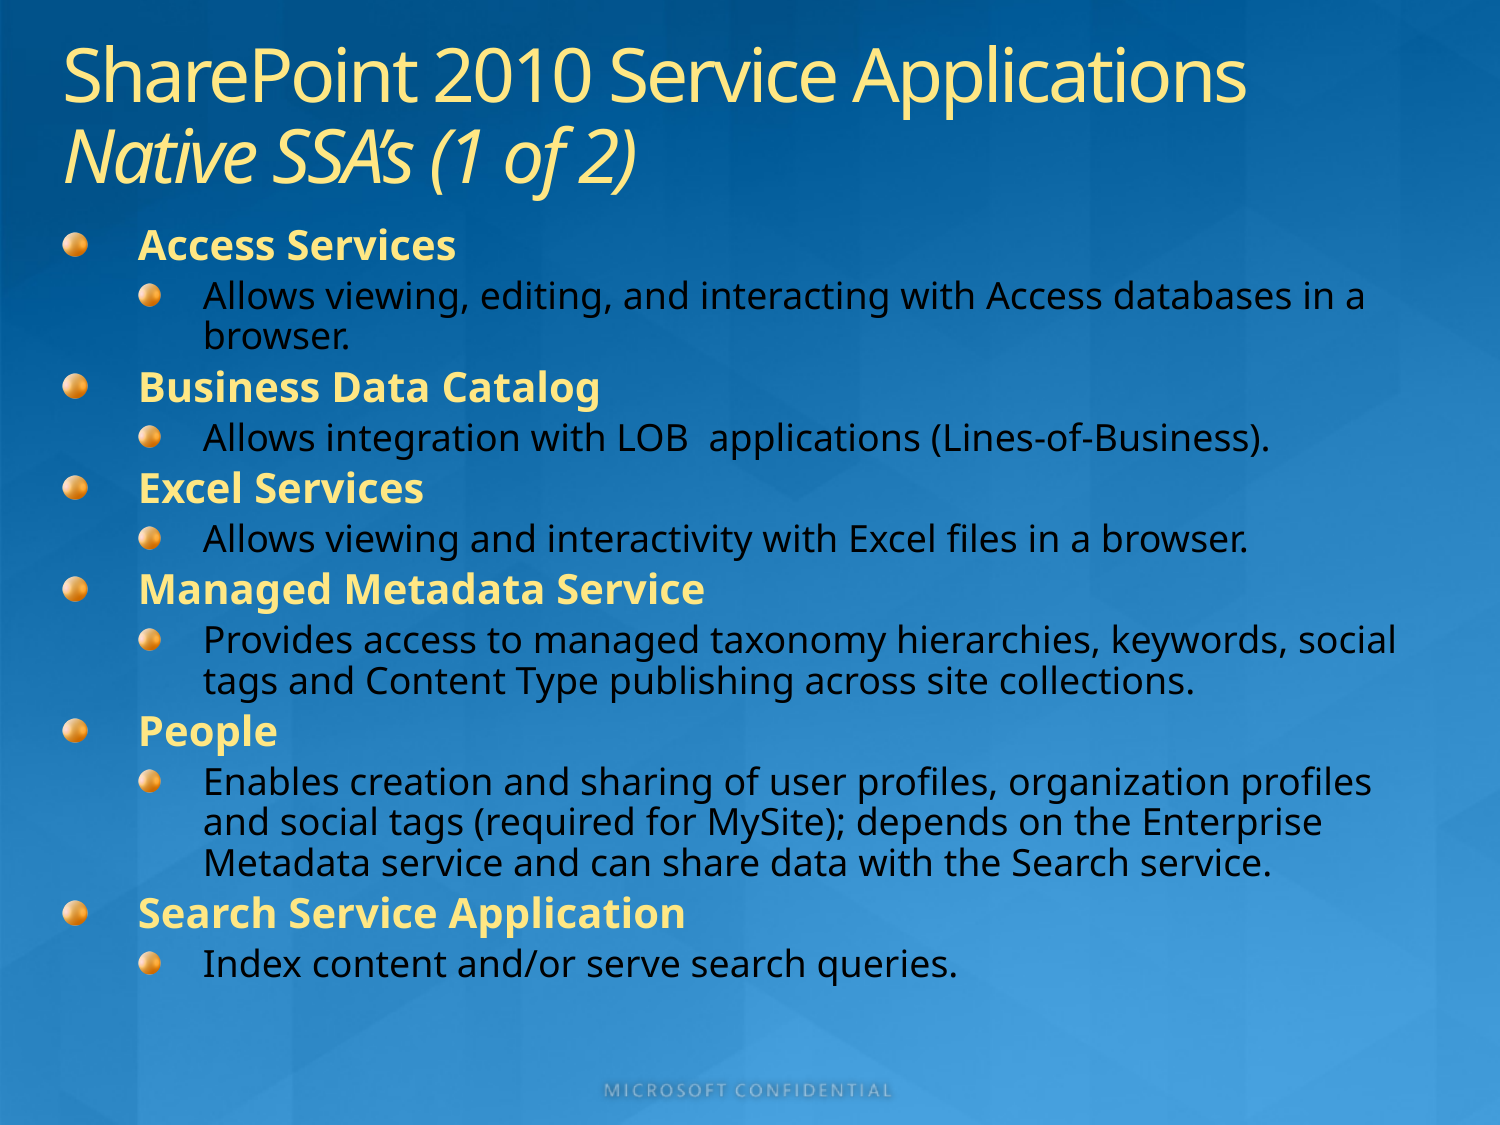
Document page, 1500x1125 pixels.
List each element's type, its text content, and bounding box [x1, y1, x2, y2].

picture [0, 0, 1500, 1125]
list Access Services Allows viewing, editing, and interacting with Access databases in a browser. Business Data Catalog Allows integration with LOB applications (Lines-of-Business). Excel Services Allows viewing and interactivity with Excel files in a browser. Managed Metadata Service Provides access to managed taxonomy hierarchies, keywords, social tags and Content Type publishing across site collections. People Enables creation and sharing of user profiles, organization profiles and social tags (required for MySite); depends on the Enterprise Metadata service and can share data with the Search service. Search Service Application Index content and/or serve search queries. [62, 224, 1438, 1100]
title SharePoint 2010 Service Applications Native SSA’s (1 of 2) [62, 37, 1438, 202]
